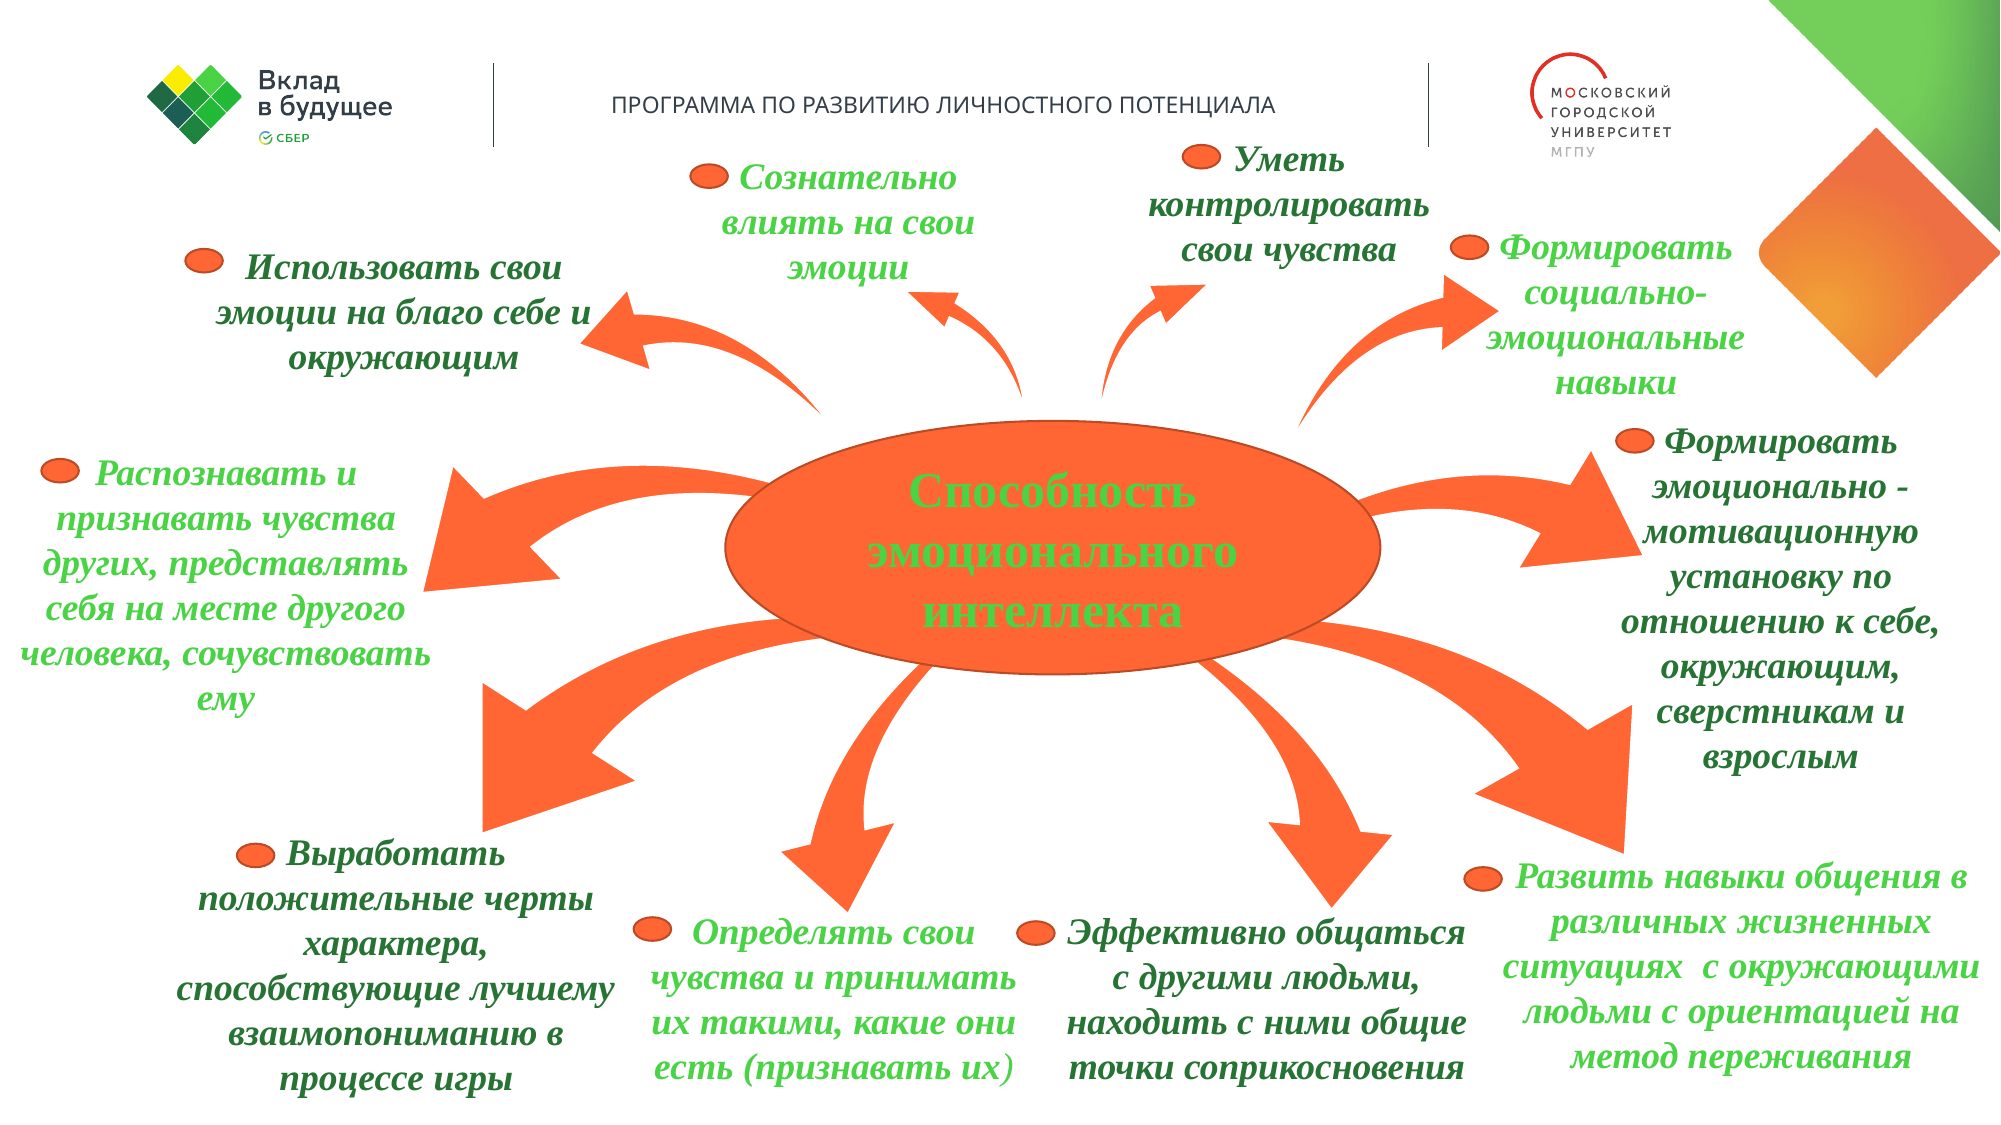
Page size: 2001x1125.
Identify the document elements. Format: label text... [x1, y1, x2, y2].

text_box [776, 664, 935, 899]
text_box Уметь контролировать свои чувства [1127, 127, 1451, 277]
text_box [1195, 659, 1397, 899]
text_box [907, 295, 1027, 412]
text_box Способность эмоционального интеллекта [724, 419, 1382, 676]
text_box [1463, 866, 1503, 892]
text_box Развить навыки общения в различных жизненных ситуациях с окружающими людьми с ориентацией на метод переживания [1483, 843, 2000, 1084]
text_box [623, 286, 835, 430]
text_box [1288, 297, 1437, 445]
text_box Сознательно влиять на свои эмоции [694, 145, 1003, 295]
text_box [453, 463, 771, 592]
text_box Эффективно общаться с другими людьми, находить с ними общие точки соприкосновения [1050, 899, 1484, 1094]
text_box Использовать свои эмоции на благо себе и окружающим [185, 234, 623, 385]
picture [1757, 0, 2000, 380]
text_box [1449, 234, 1490, 261]
text_box Распознавать и признавать чувства других, представлять себя на месте другого человека, сочувствовать ему [0, 440, 453, 726]
text_box Формировать социально-эмоциональные навыки [1437, 214, 1795, 410]
text_box [1098, 282, 1212, 416]
text_box [1615, 427, 1655, 454]
text_box [1357, 455, 1586, 571]
text_box [235, 842, 276, 869]
picture [147, 65, 392, 145]
text_box Выработать положительные черты характера, способствующие лучшему взаимопониманию в процессе игры [156, 820, 636, 1106]
text_box [480, 617, 825, 820]
text_box Определять свои чувства и принимать их такими, какие они есть (признавать их) [631, 899, 1036, 1094]
text_box [1281, 620, 1630, 843]
text_box [1016, 920, 1056, 946]
text_box [1181, 143, 1222, 170]
text_box Формировать эмоционально - мотивационную установку по отношению к себе, окружающим, сверстникам и взрослым [1586, 408, 1976, 784]
text_box [632, 916, 673, 942]
picture [1530, 52, 1671, 157]
text_box [40, 457, 80, 484]
text_box [689, 163, 729, 189]
text_box [184, 247, 224, 274]
